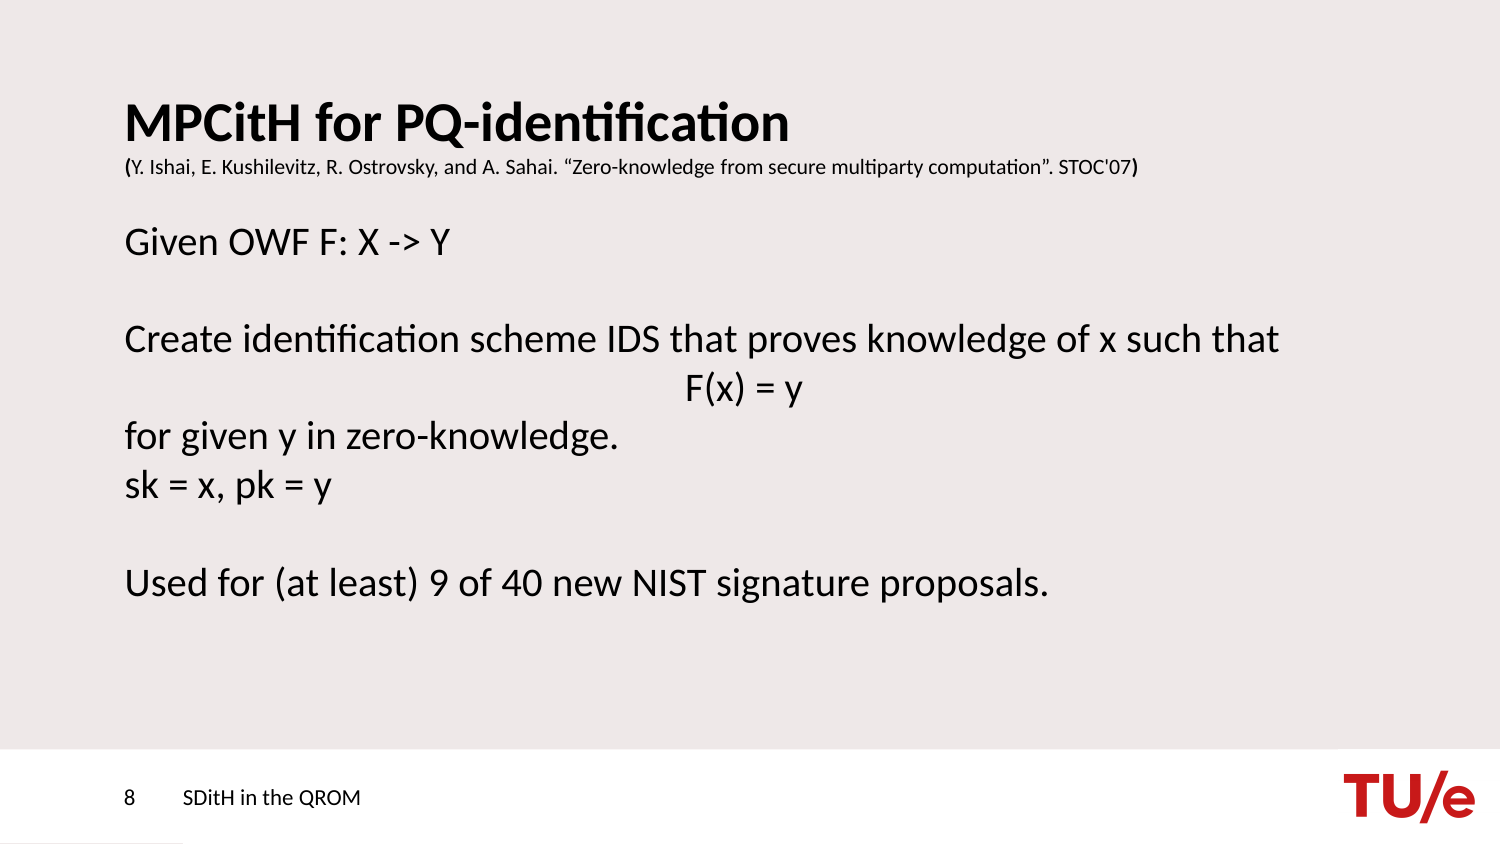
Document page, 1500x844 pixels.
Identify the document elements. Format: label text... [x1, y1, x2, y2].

list Given OWF F: X -> Y Create identification scheme IDS that proves knowledge of x such that F(x) = y for given y in zero-knowledge. sk = x, pk = y Used for (at least) 9 of 40 new NIST signature proposals. [124, 214, 1364, 694]
title MPCitH for PQ-identification (Y. Ishai, E. Kushilevitz, R. Ostrovsky, and A. Sahai. “Zero-knowledge from secure multiparty computation”. STOC'07) [124, 85, 1364, 174]
footer SDitH in the QROM [183, 749, 1339, 844]
slide_number 8 [0, 749, 183, 844]
picture [1339, 749, 1500, 844]
